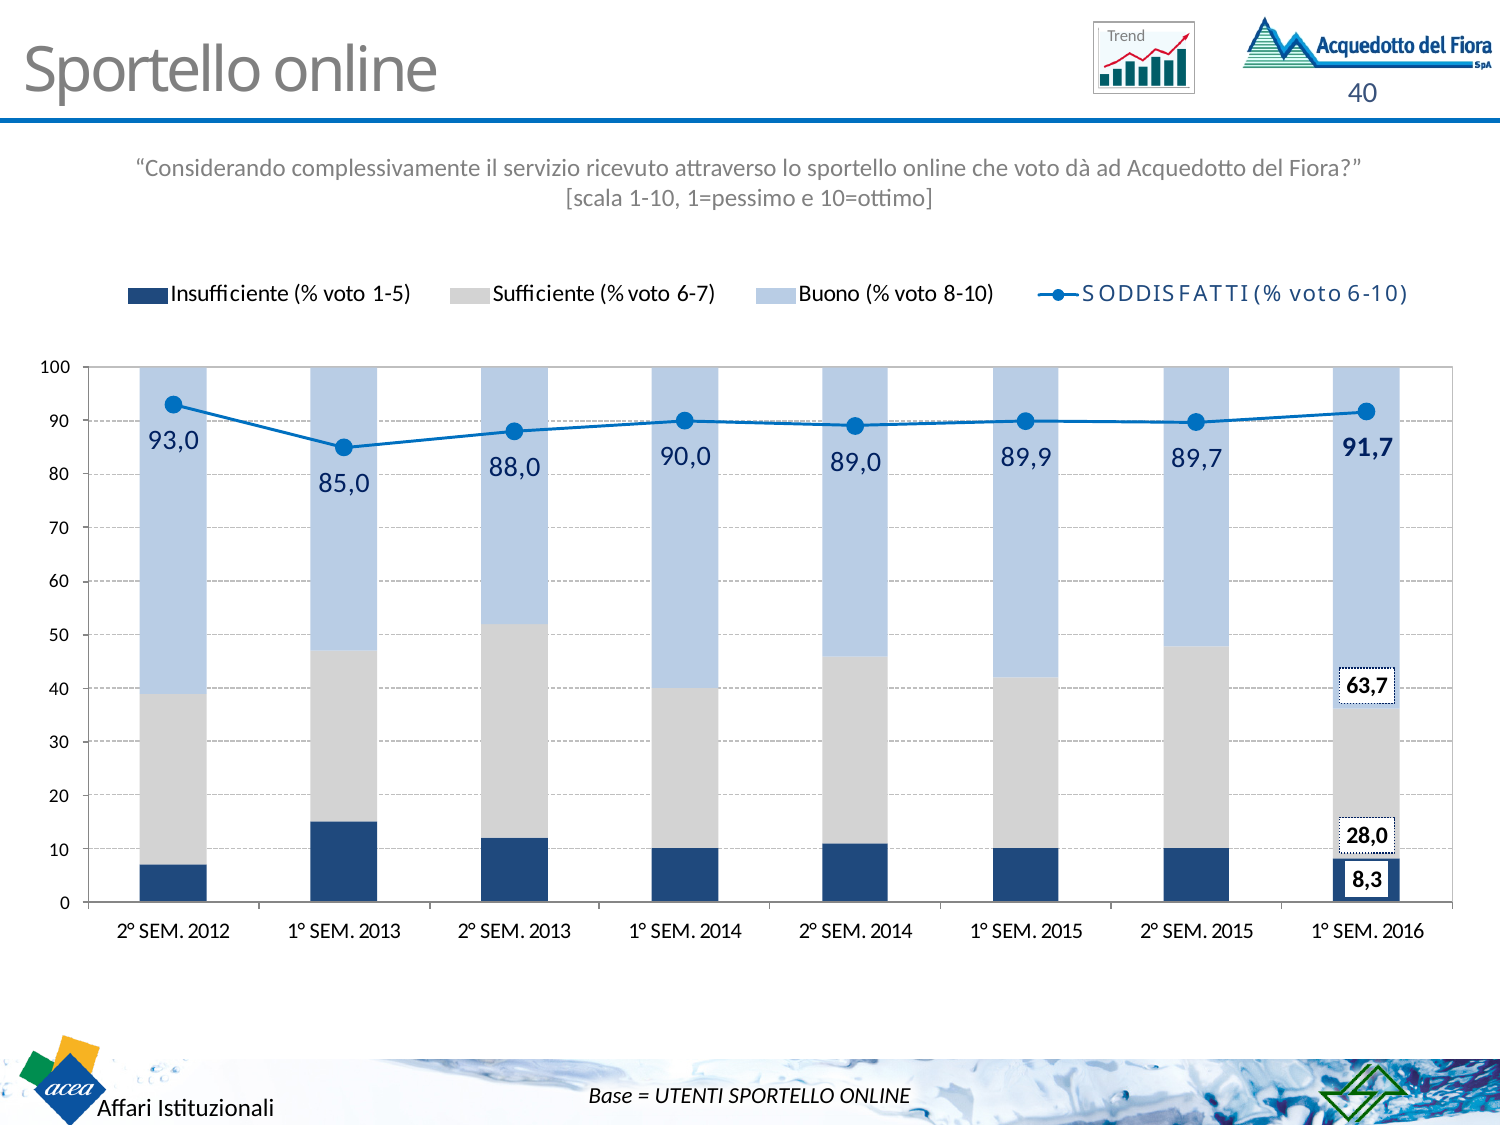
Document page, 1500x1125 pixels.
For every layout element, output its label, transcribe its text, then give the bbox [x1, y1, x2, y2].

picture [1453, 1083, 1461, 1089]
picture [0, 1033, 1302, 1125]
text_box Base = UTENTI SPORTELLO ONLINE [590, 1090, 910, 1098]
picture [1433, 1059, 1500, 1125]
picture [1234, 4, 1500, 88]
picture [1433, 1083, 1451, 1093]
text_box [19, 124, 1482, 1083]
title Sportello online [0, 18, 1459, 114]
